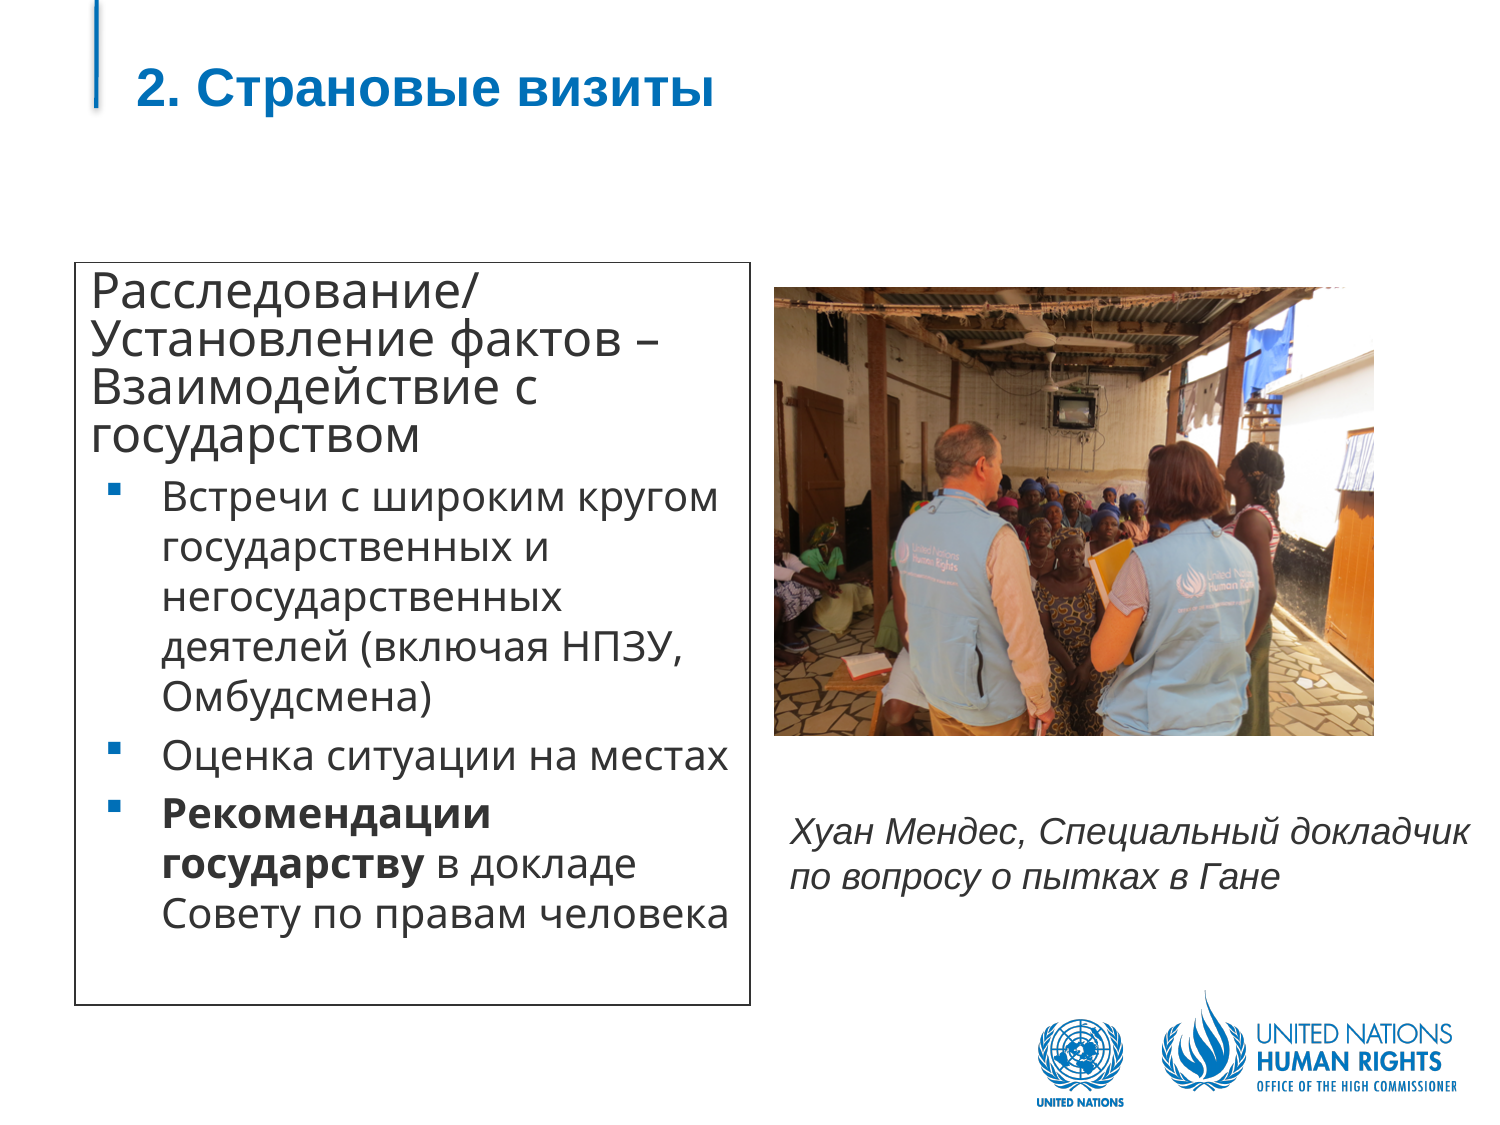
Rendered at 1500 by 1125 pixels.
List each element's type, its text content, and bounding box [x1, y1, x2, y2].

picture [1037, 990, 1457, 1107]
list Расследование/ Установление фактов – Взаимодействие с государством Встречи с широким кругом государственных и негосударственных деятелей (включая НПЗУ, Омбудсмена) Оценка ситуации на местах Рекомендации государству в докладе Совету по правам человека [74, 262, 751, 1006]
picture [774, 287, 1374, 736]
title 2. Страновые визиты [121, 44, 1363, 225]
text_box Хуан Мендес, Специальный докладчик по вопросу о пытках в Гане [774, 799, 1489, 905]
